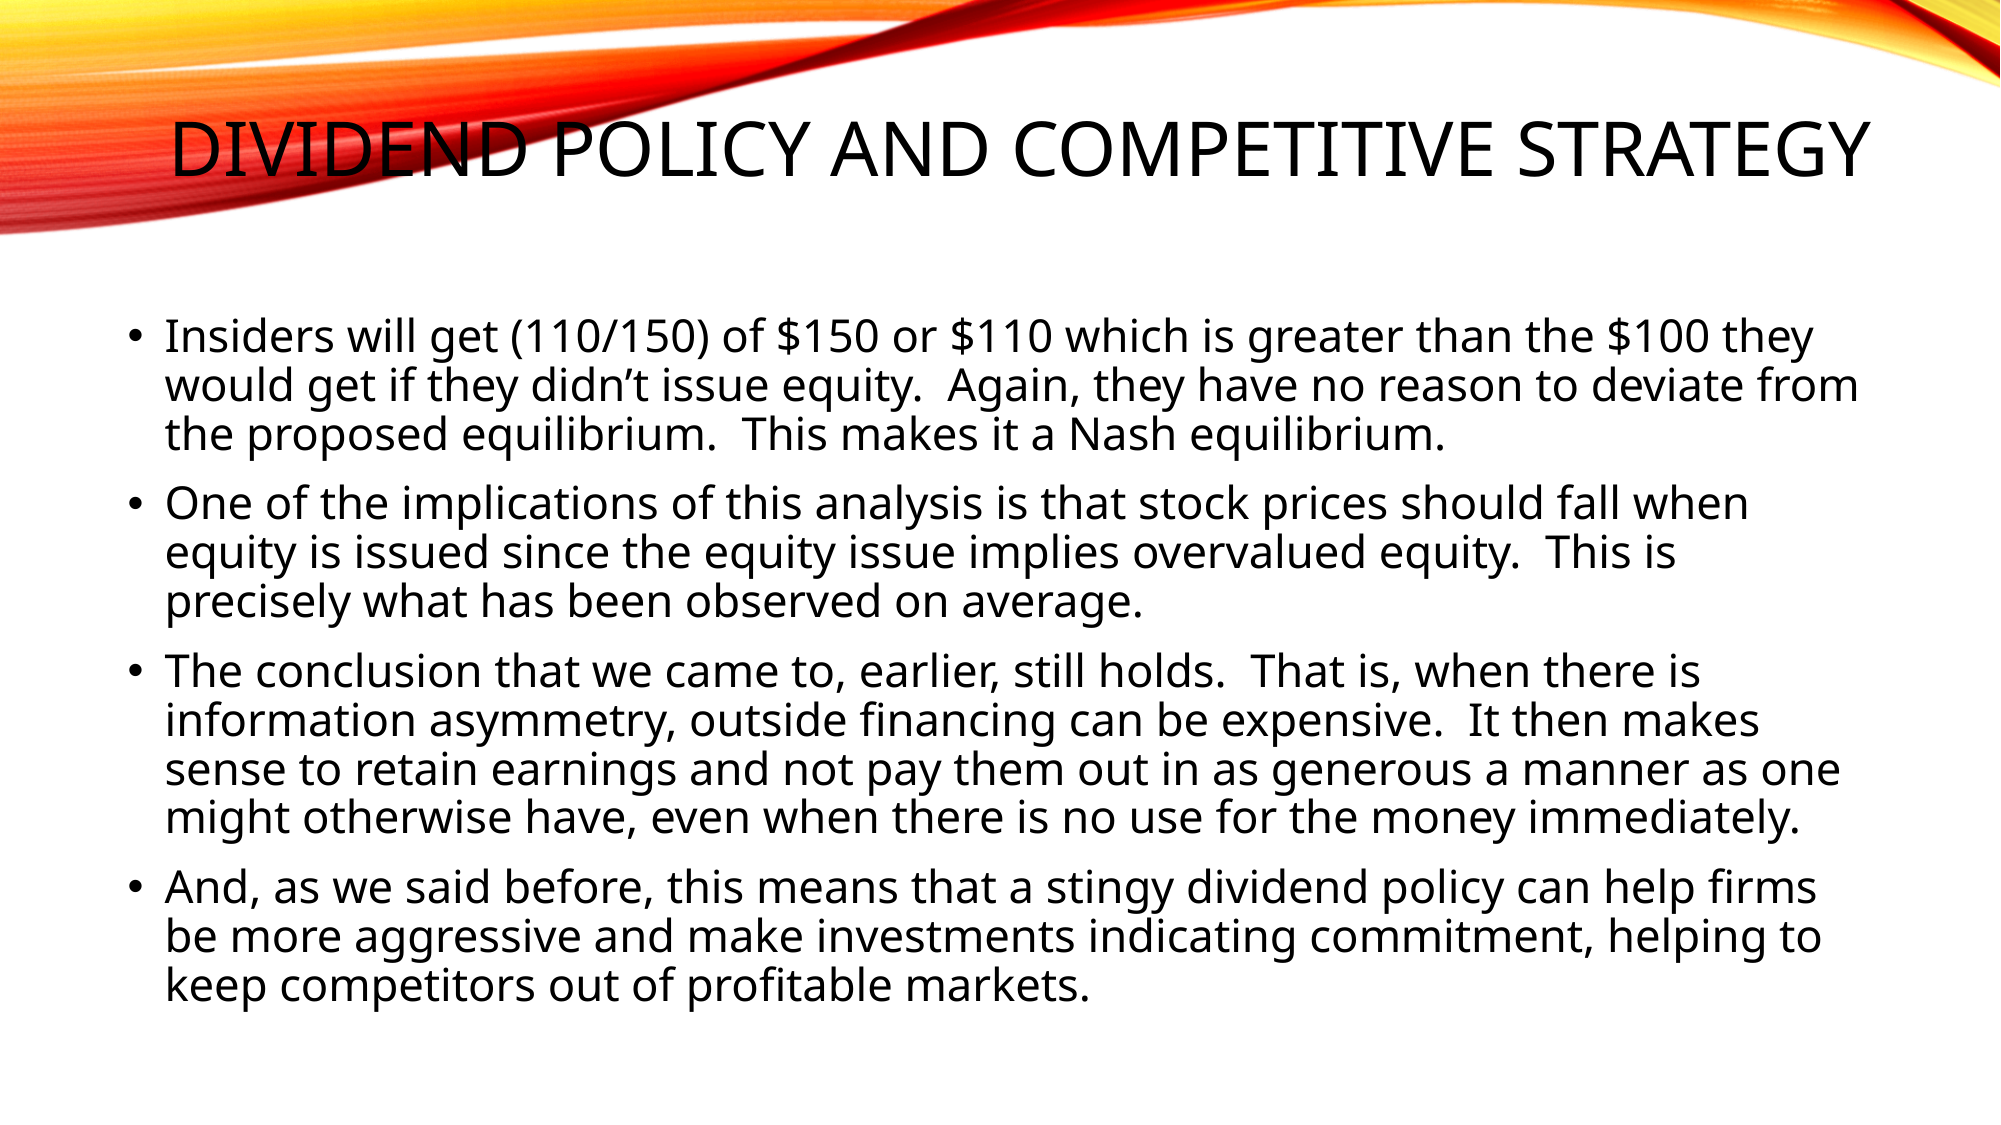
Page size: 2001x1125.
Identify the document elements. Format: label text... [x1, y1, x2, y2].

picture [0, 0, 2000, 237]
title Dividend policy and competitive strategy [137, 64, 1888, 240]
list Insiders will get (110/150) of $150 or $110 which is greater than the $100 they would get if they didn’t issue equity. Again, they have no reason to deviate from the proposed equilibrium. This makes it a Nash equilibrium. One of the implications of this analysis is that stock prices should fall when equity is issued since the equity issue implies overvalued equity. This is precisely what has been observed on average. The conclusion that we came to, earlier, still holds. That is, when there is information asymmetry, outside financing can be expensive. It then makes sense to retain earnings and not pay them out in as generous a manner as one might otherwise have, even when there is no use for the money immediately. And, as we said before, this means that a stingy dividend policy can help firms be more aggressive and make investments indicating commitment, helping to keep competitors out of profitable markets. [112, 306, 1888, 1021]
